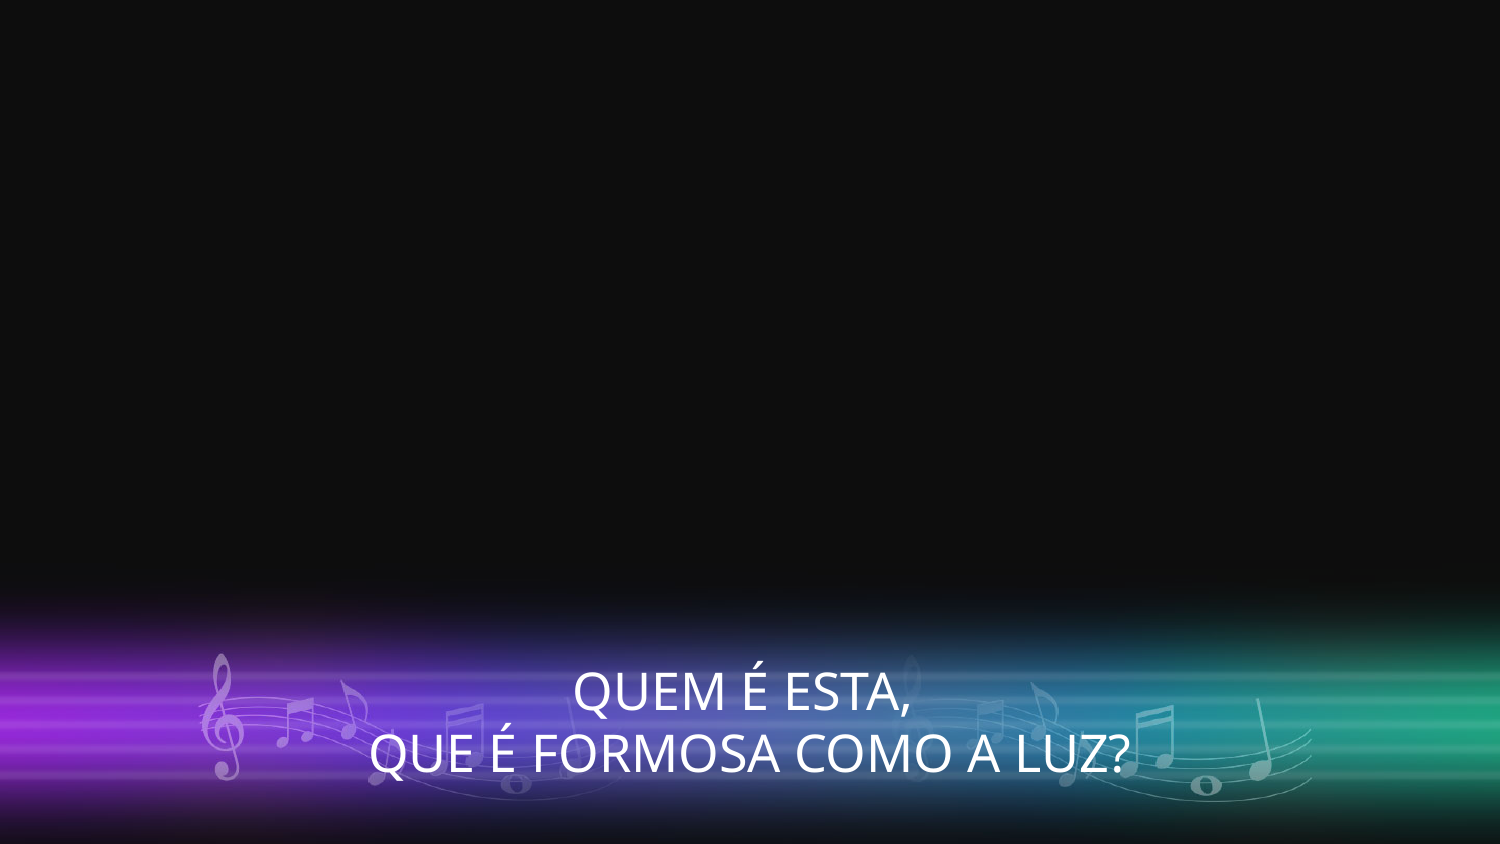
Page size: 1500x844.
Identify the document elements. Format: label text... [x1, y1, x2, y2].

text_box QUEM É ESTA, QUE É FORMOSA COMO A LUZ? [265, 651, 1235, 791]
picture [0, 0, 1500, 844]
